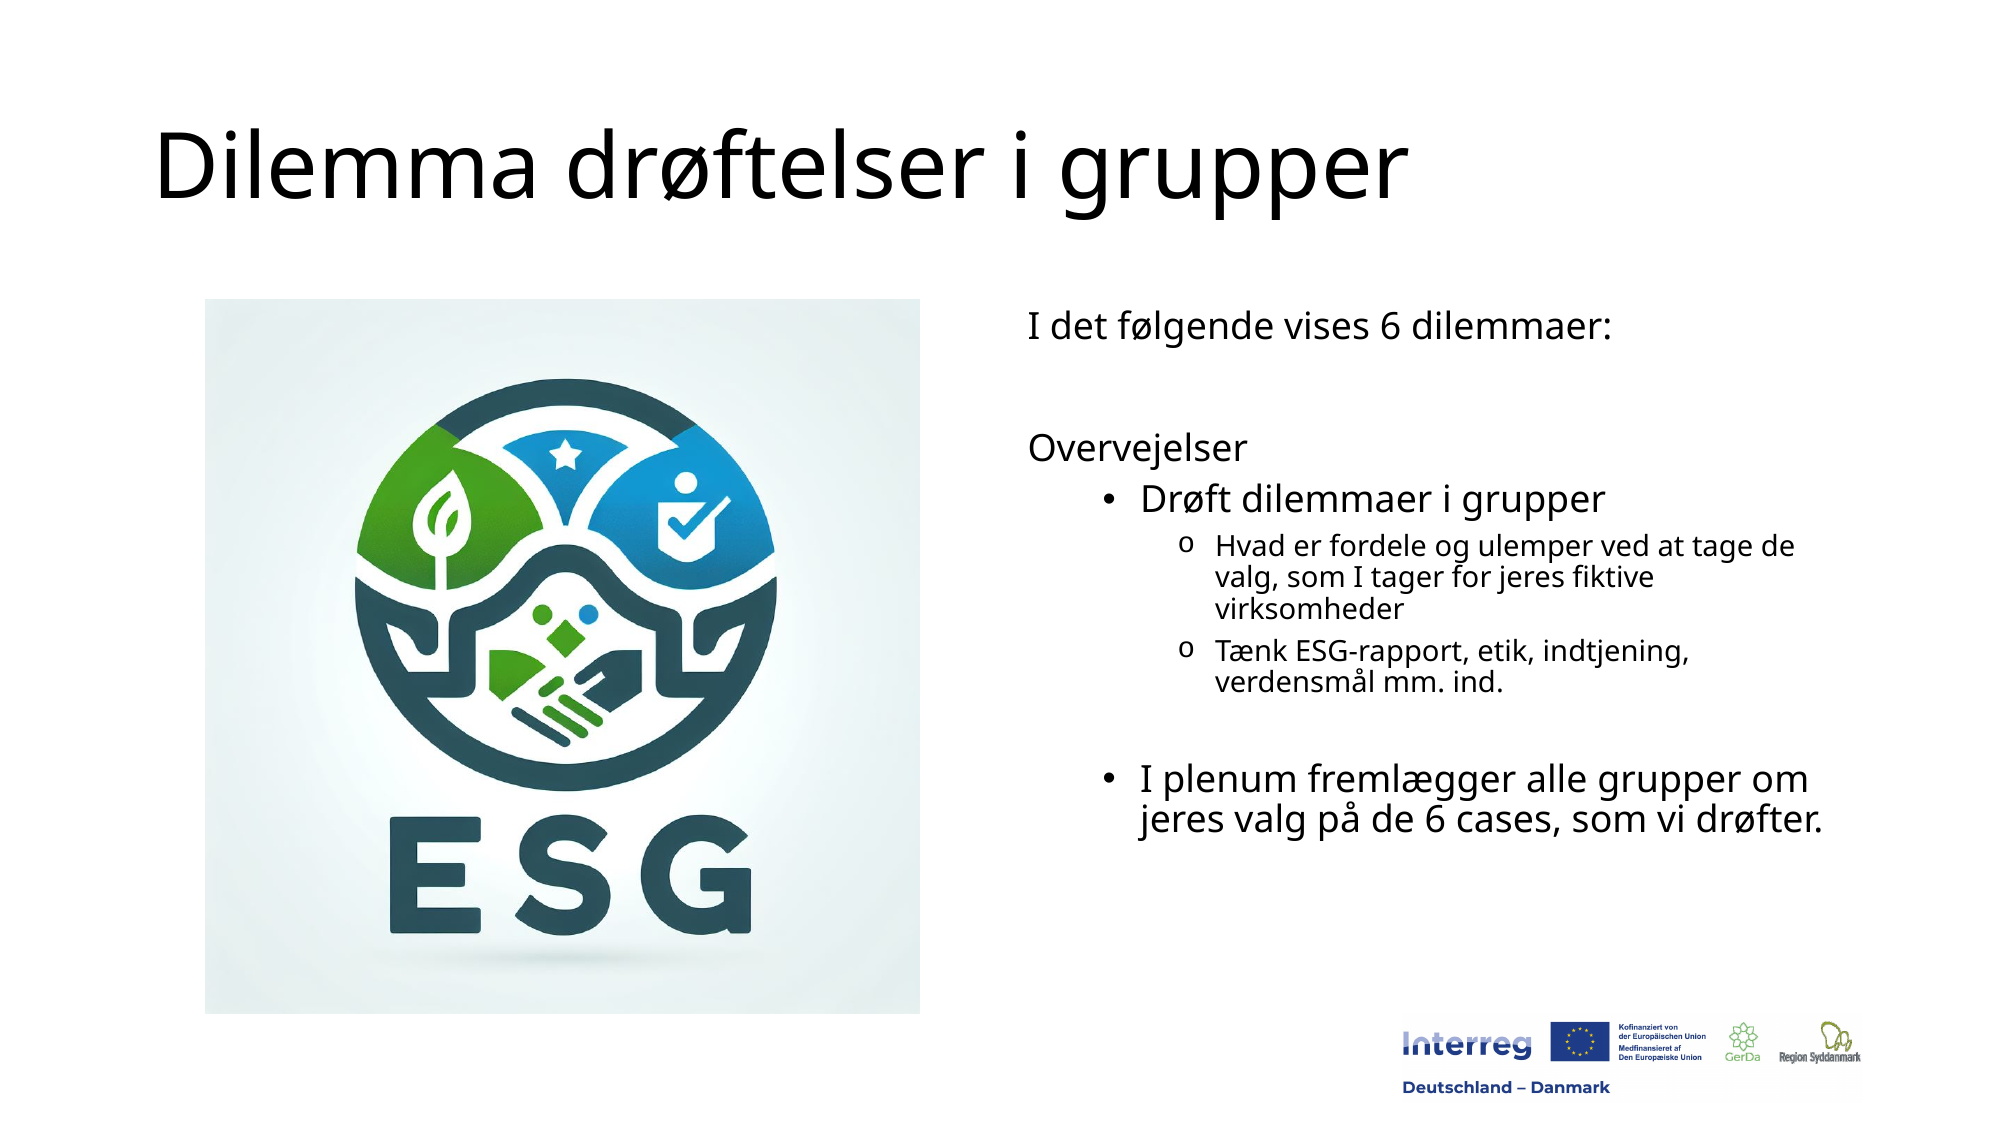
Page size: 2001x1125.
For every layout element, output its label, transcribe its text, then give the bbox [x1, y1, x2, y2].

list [205, 298, 920, 1014]
title Dilemma drøftelser i grupper [137, 59, 1863, 278]
list I det følgende vises 6 dilemmaer: Overvejelser Drøft dilemmaer i grupper Hvad er fordele og ulemper ved at tage de valg, som I tager for jeres fiktive virksomheder Tænk ESG-rapport, etik, indtjening, verdensmål mm. ind. I plenum fremlægger alle grupper om jeres valg på de 6 cases, som vi drøfter. [1012, 299, 1863, 1014]
picture [1402, 1014, 1863, 1103]
